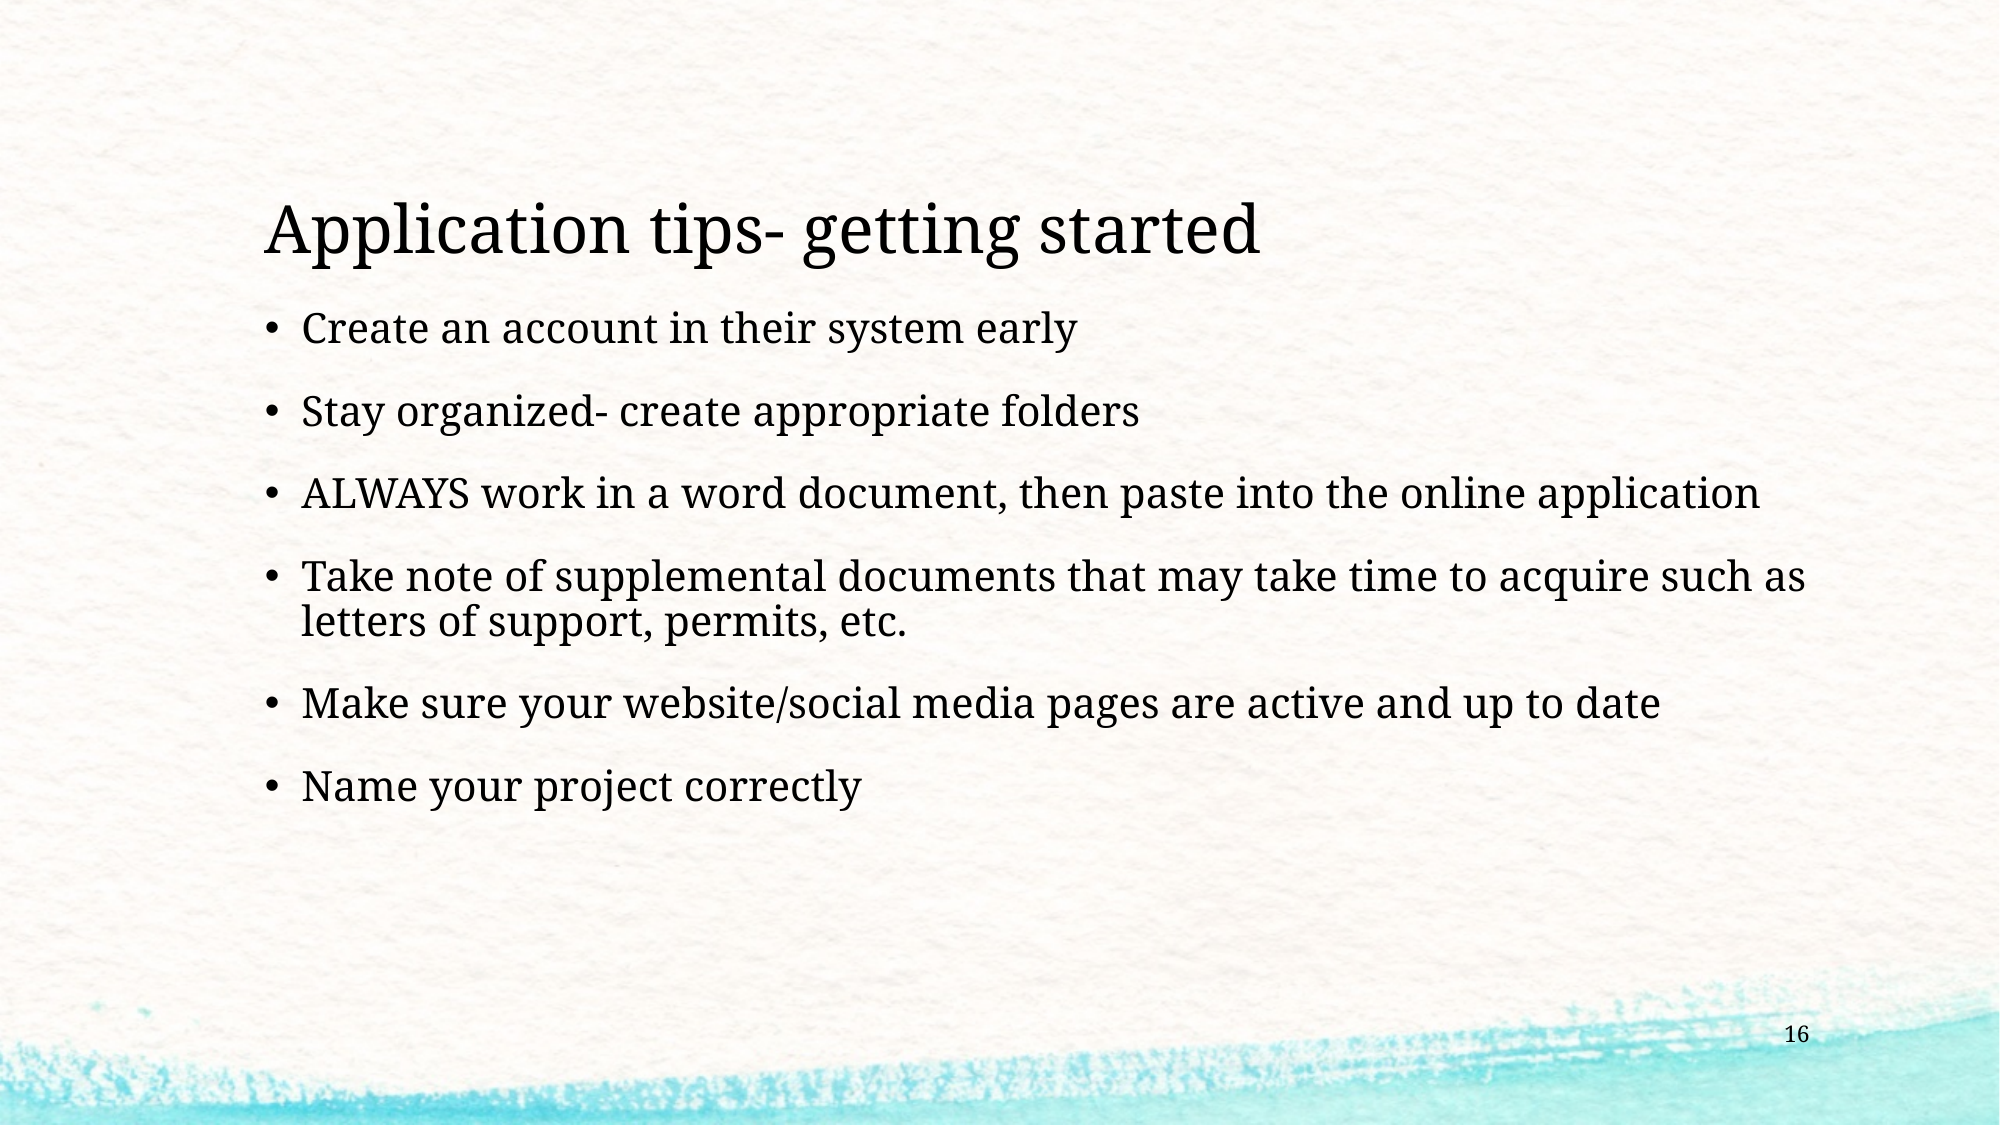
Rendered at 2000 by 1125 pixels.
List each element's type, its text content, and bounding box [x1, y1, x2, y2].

slide_number 16 [1662, 1012, 1825, 1058]
list Create an account in their system early Stay organized- create appropriate folders ALWAYS work in a word document, then paste into the online application Take note of supplemental documents that may take time to acquire such as letters of support, permits, etc. Make sure your website/social media pages are active and up to date Name your project correctly [249, 299, 1825, 988]
picture [0, 0, 2000, 1125]
title Application tips- getting started [249, 87, 1825, 275]
